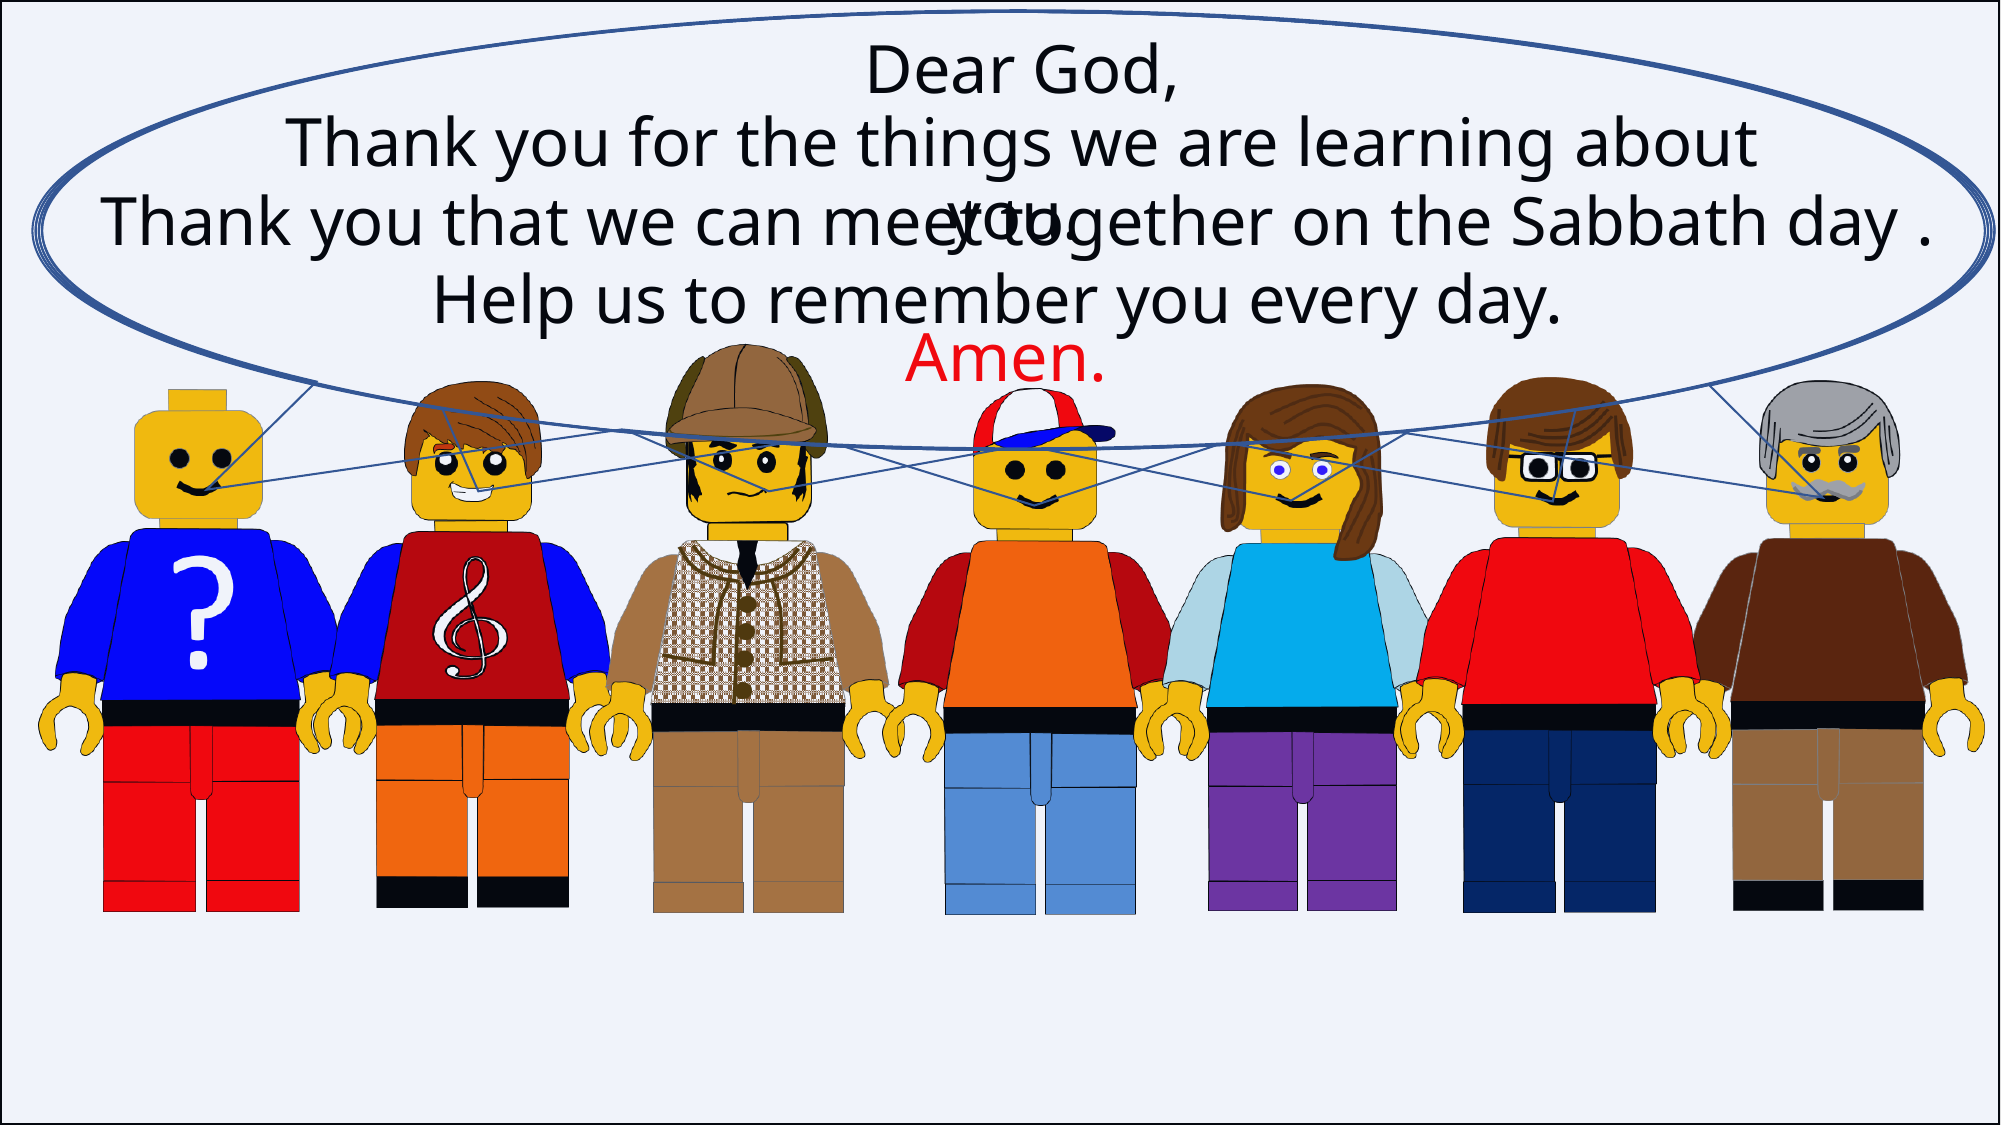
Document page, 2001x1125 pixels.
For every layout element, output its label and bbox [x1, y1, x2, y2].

text_box [0, 0, 2000, 1125]
picture [38, 450, 1985, 915]
text_box [38, 11, 1992, 450]
